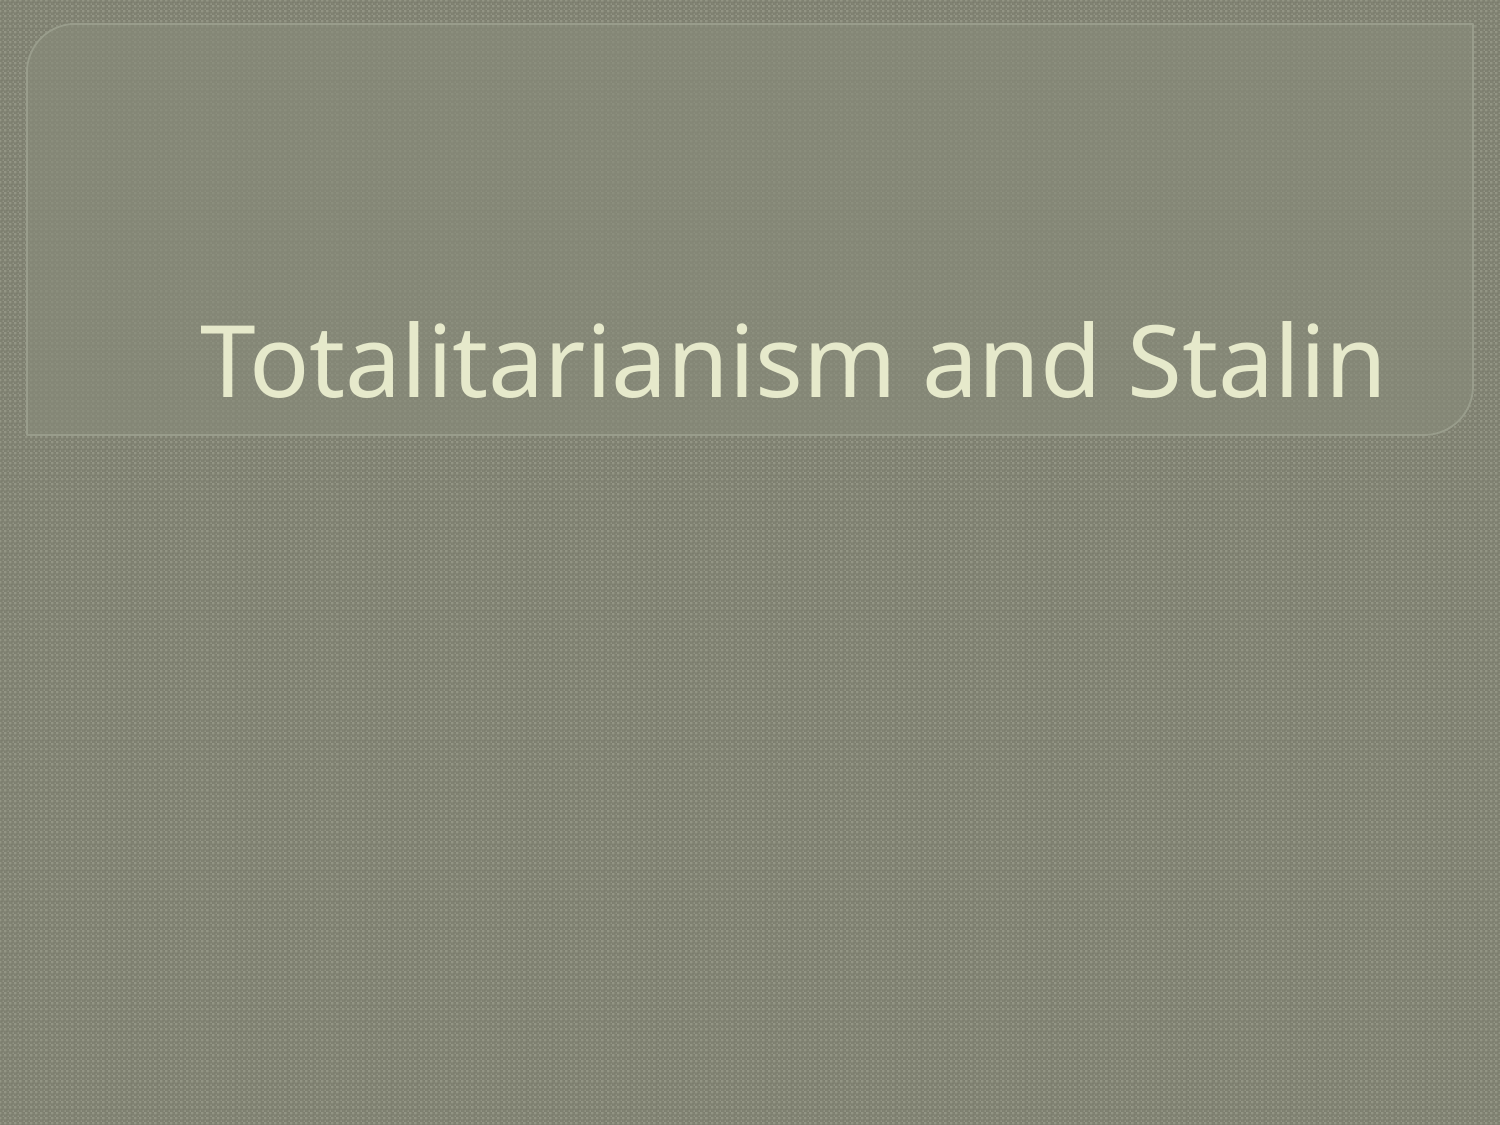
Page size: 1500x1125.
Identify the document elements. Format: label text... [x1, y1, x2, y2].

title Totalitarianism and Stalin [76, 62, 1427, 425]
